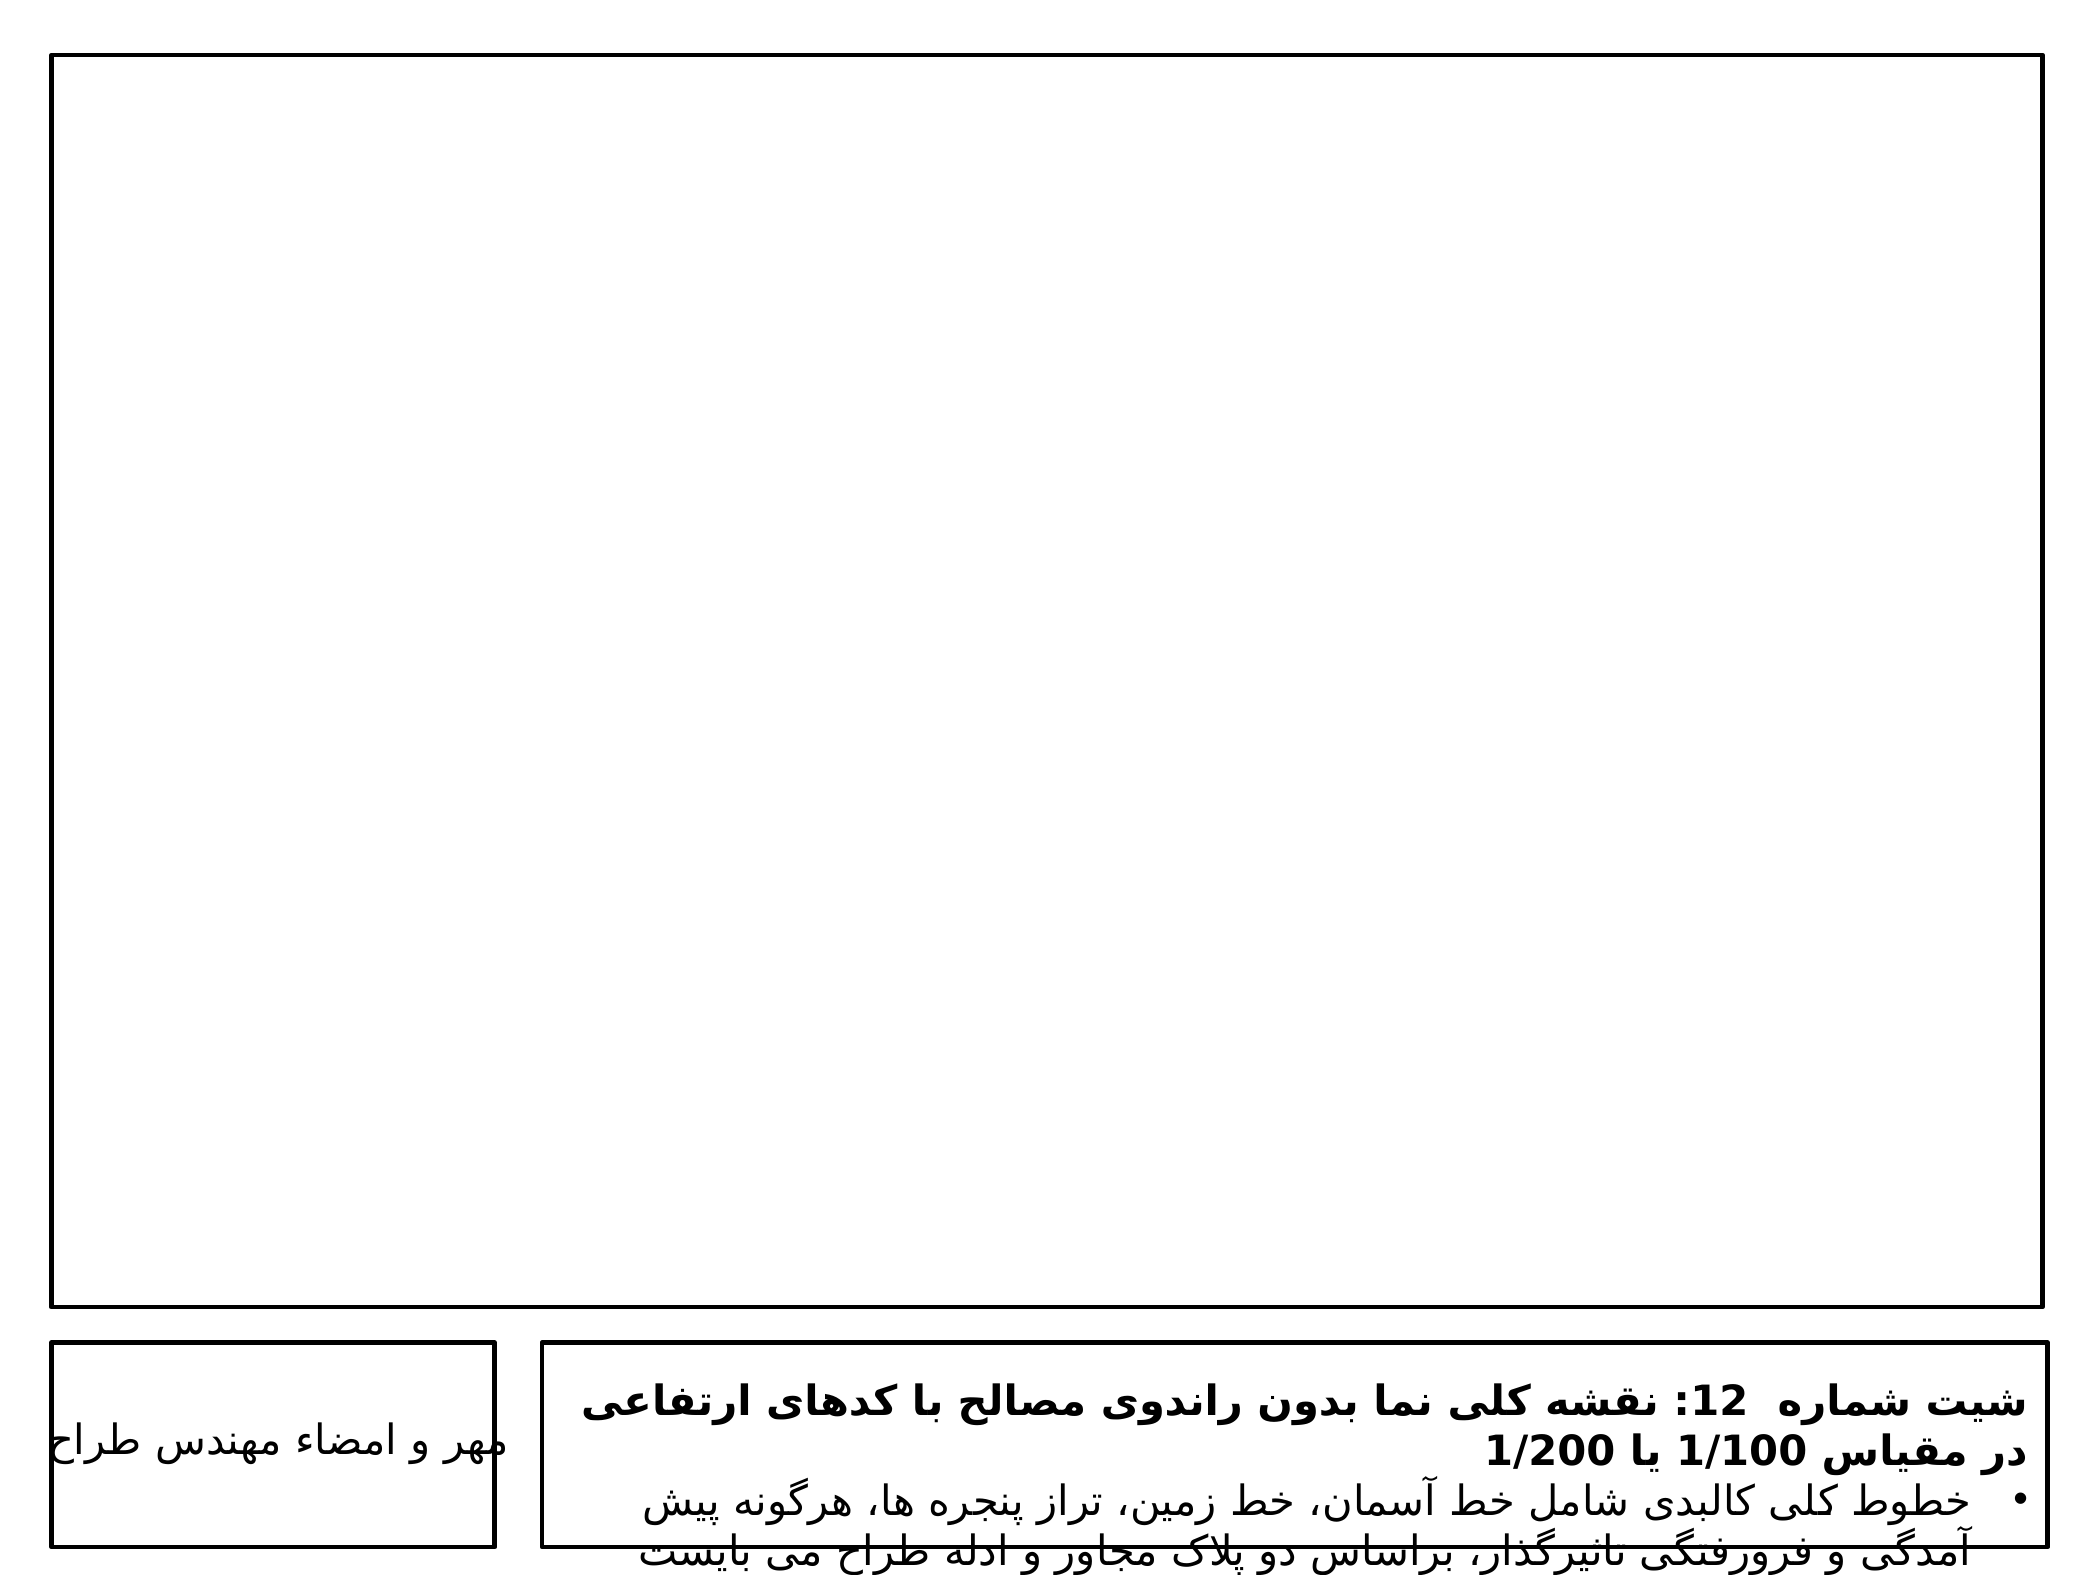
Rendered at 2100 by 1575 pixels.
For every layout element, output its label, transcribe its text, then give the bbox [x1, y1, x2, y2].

text_box [540, 1341, 2050, 1549]
text_box [49, 53, 2044, 1309]
text_box [49, 1471, 497, 1549]
text_box شیت شماره 12: نقشه کلی نما بدون راندوی مصالح با کدهای ارتفاعی در مقیاس 1/100 یا 1/200 خطوط کلی کالبدی شامل خط آسمان، خط زمین، تراز پنجره ها، هرگونه پیش آمدگی و فرورفتگی تاثیرگذار، براساس دو پلاک مجاور و ادله طراح می بایست بررسی گردد. [542, 1366, 2043, 1575]
text_box مهر و امضاء مهندس طراح [32, 1405, 524, 1471]
text_box [49, 1341, 497, 1405]
